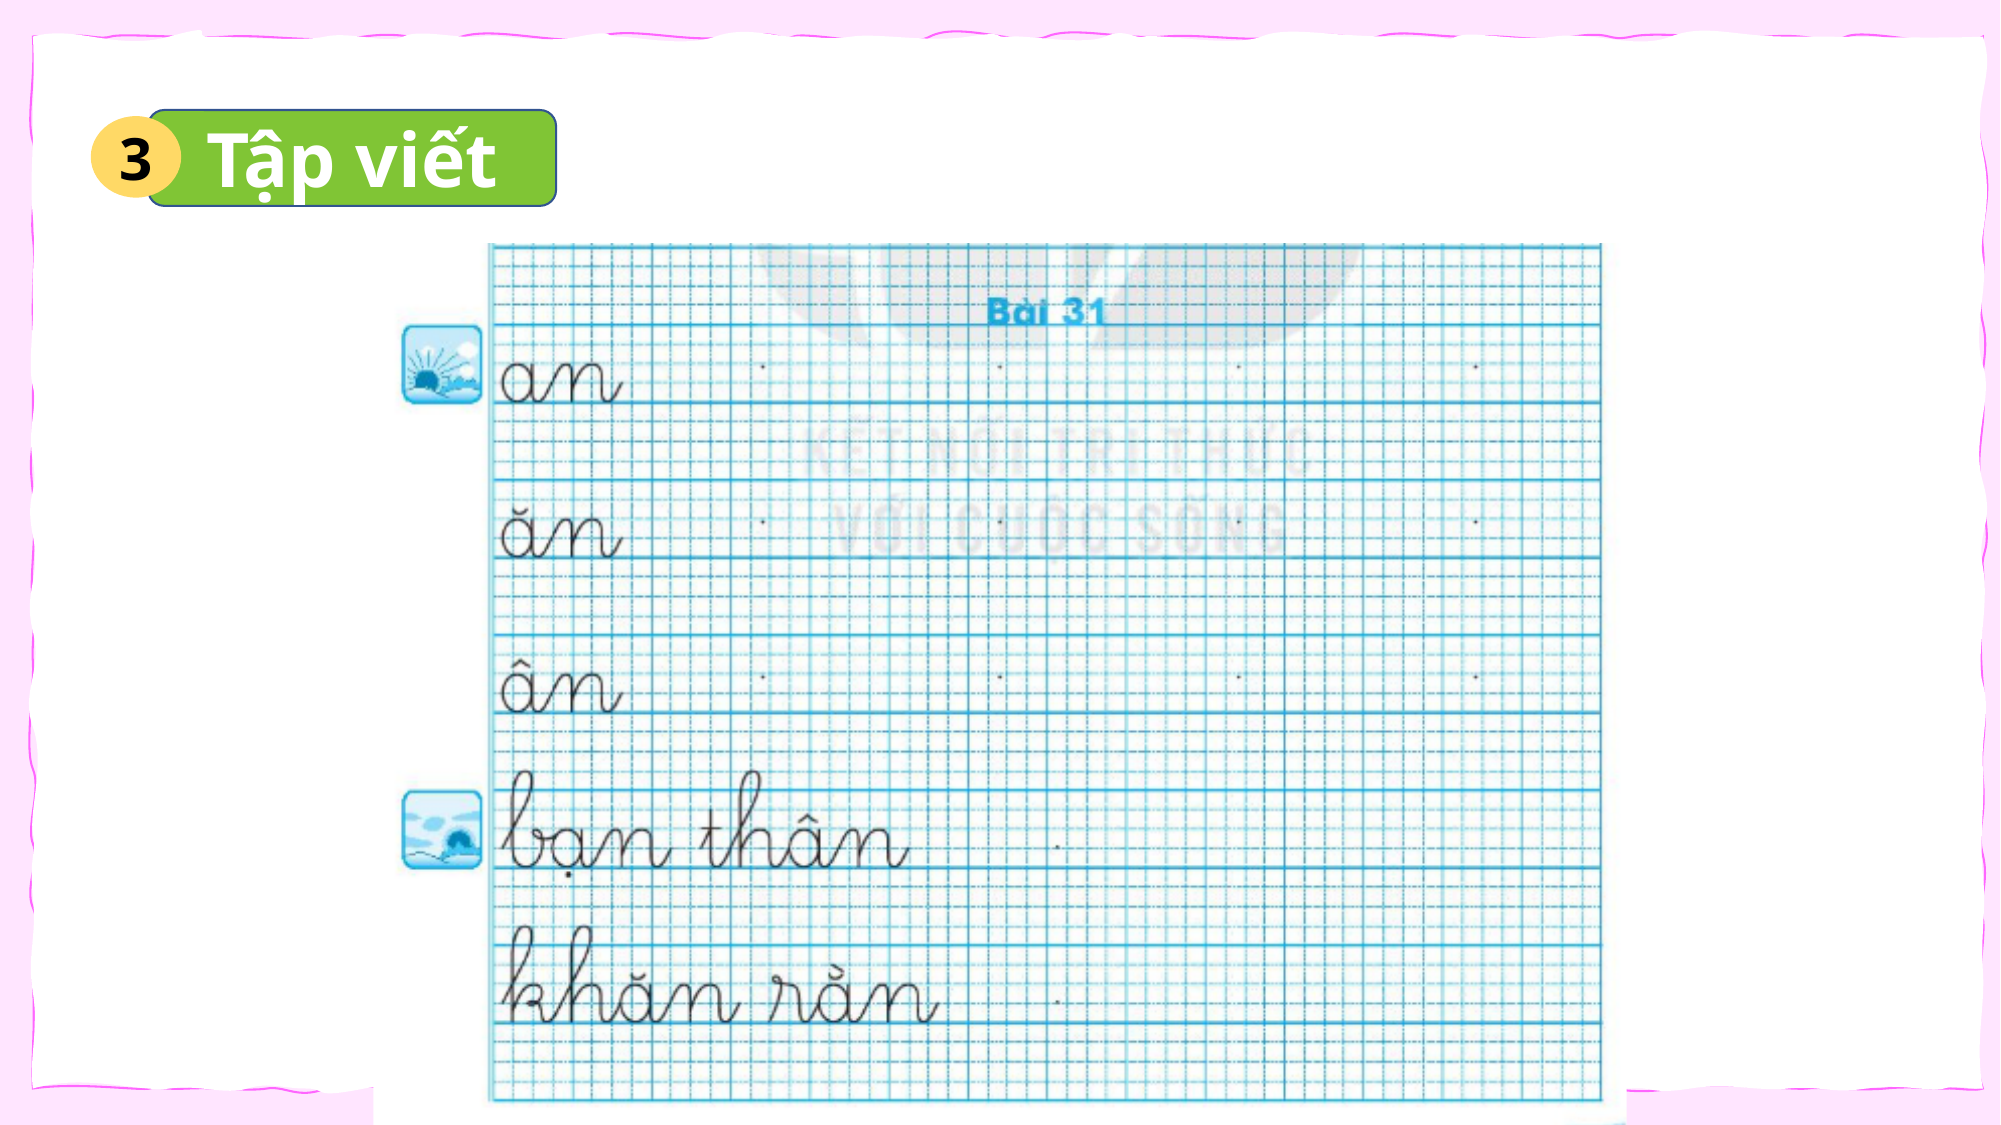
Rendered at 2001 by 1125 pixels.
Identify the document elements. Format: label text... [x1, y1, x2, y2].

text_box 3 [89, 115, 183, 199]
picture [373, 243, 1627, 1125]
text_box [28, 30, 1989, 1094]
text_box Tập viết [149, 108, 558, 207]
